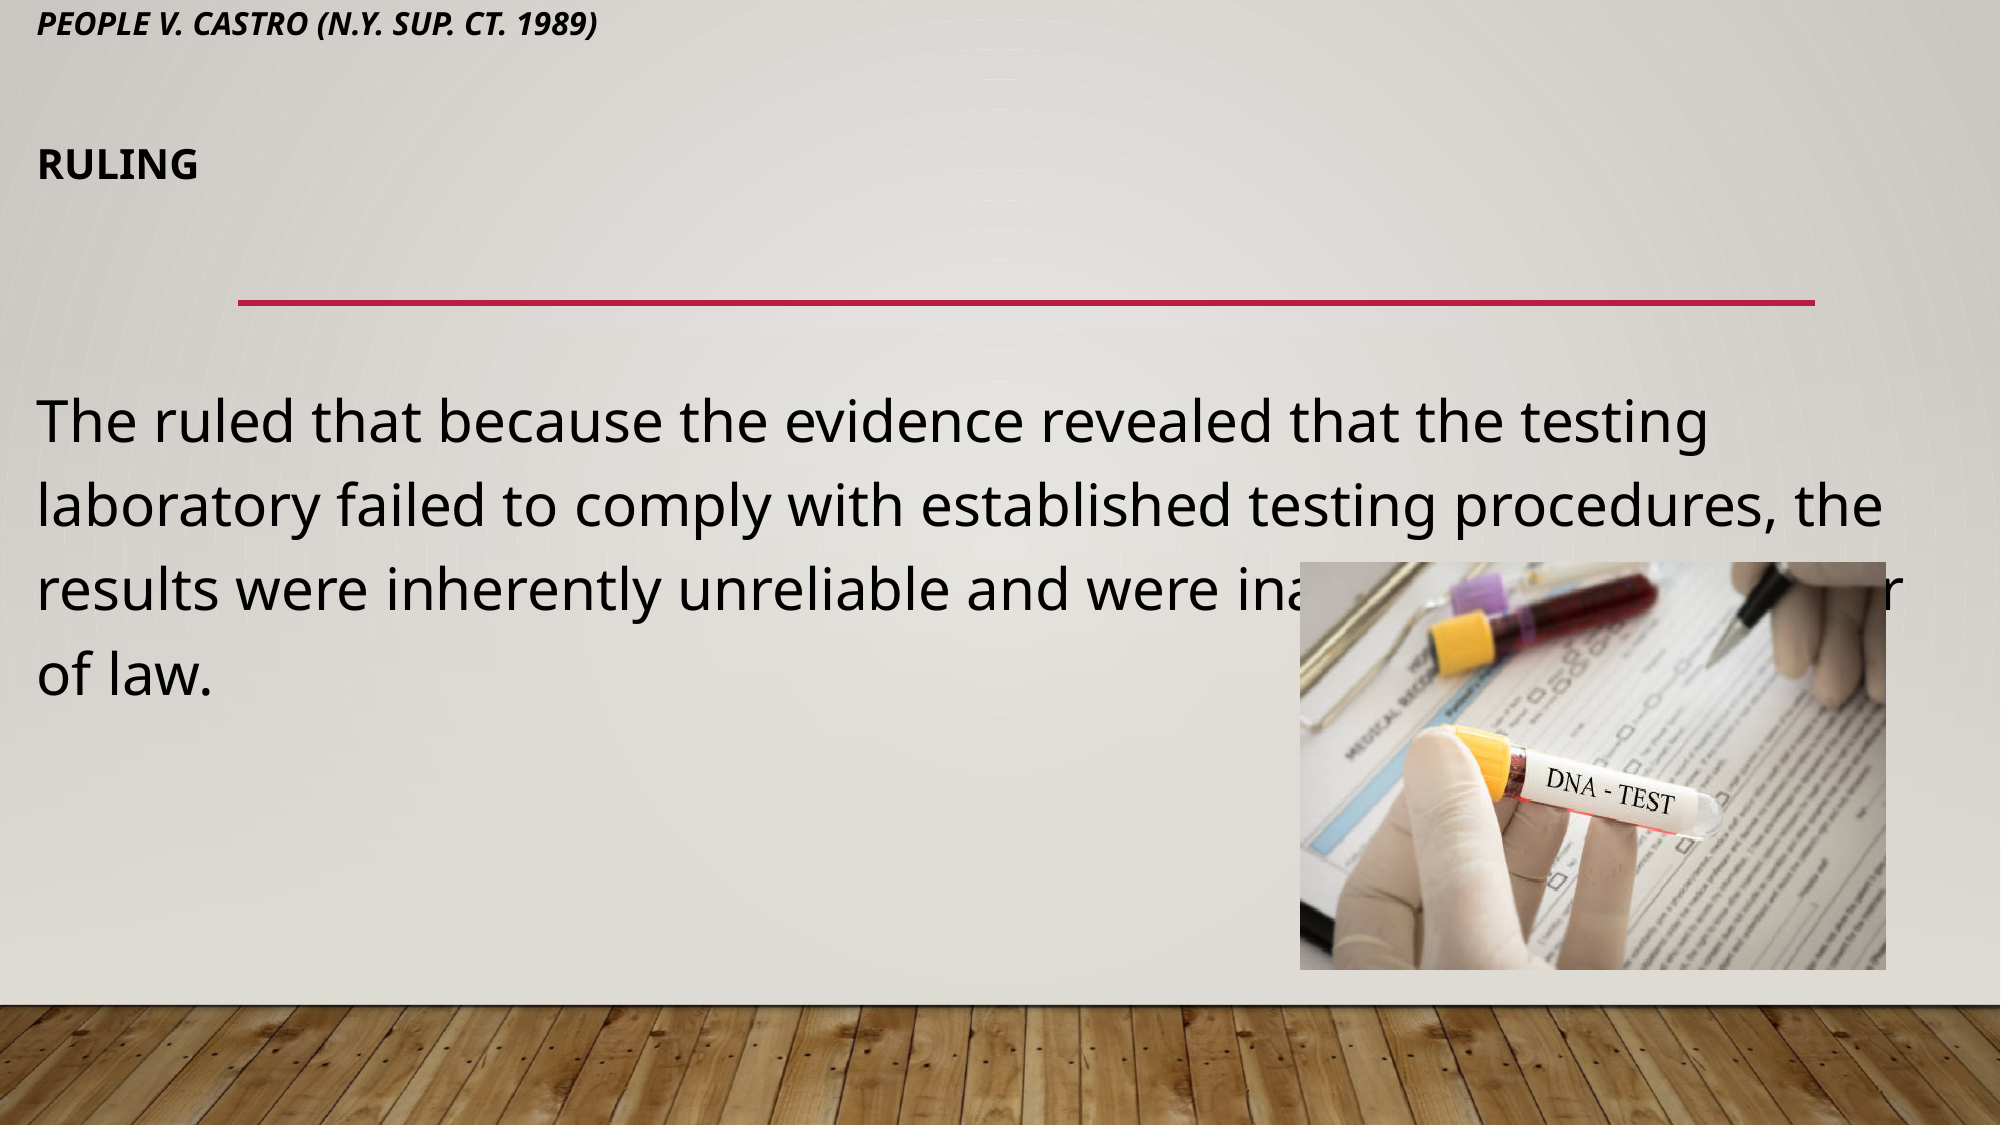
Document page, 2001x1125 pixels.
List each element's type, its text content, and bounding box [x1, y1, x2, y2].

list RULING The ruled that because the evidence revealed that the testing laboratory failed to comply with established testing procedures, the results were inherently unreliable and were inadmissible as a matter of law. [21, 120, 1989, 993]
picture [0, 1005, 2000, 1125]
title People v. Castro (N.Y. Sup. Ct. 1989) [21, 0, 1964, 89]
picture [1300, 562, 1886, 970]
